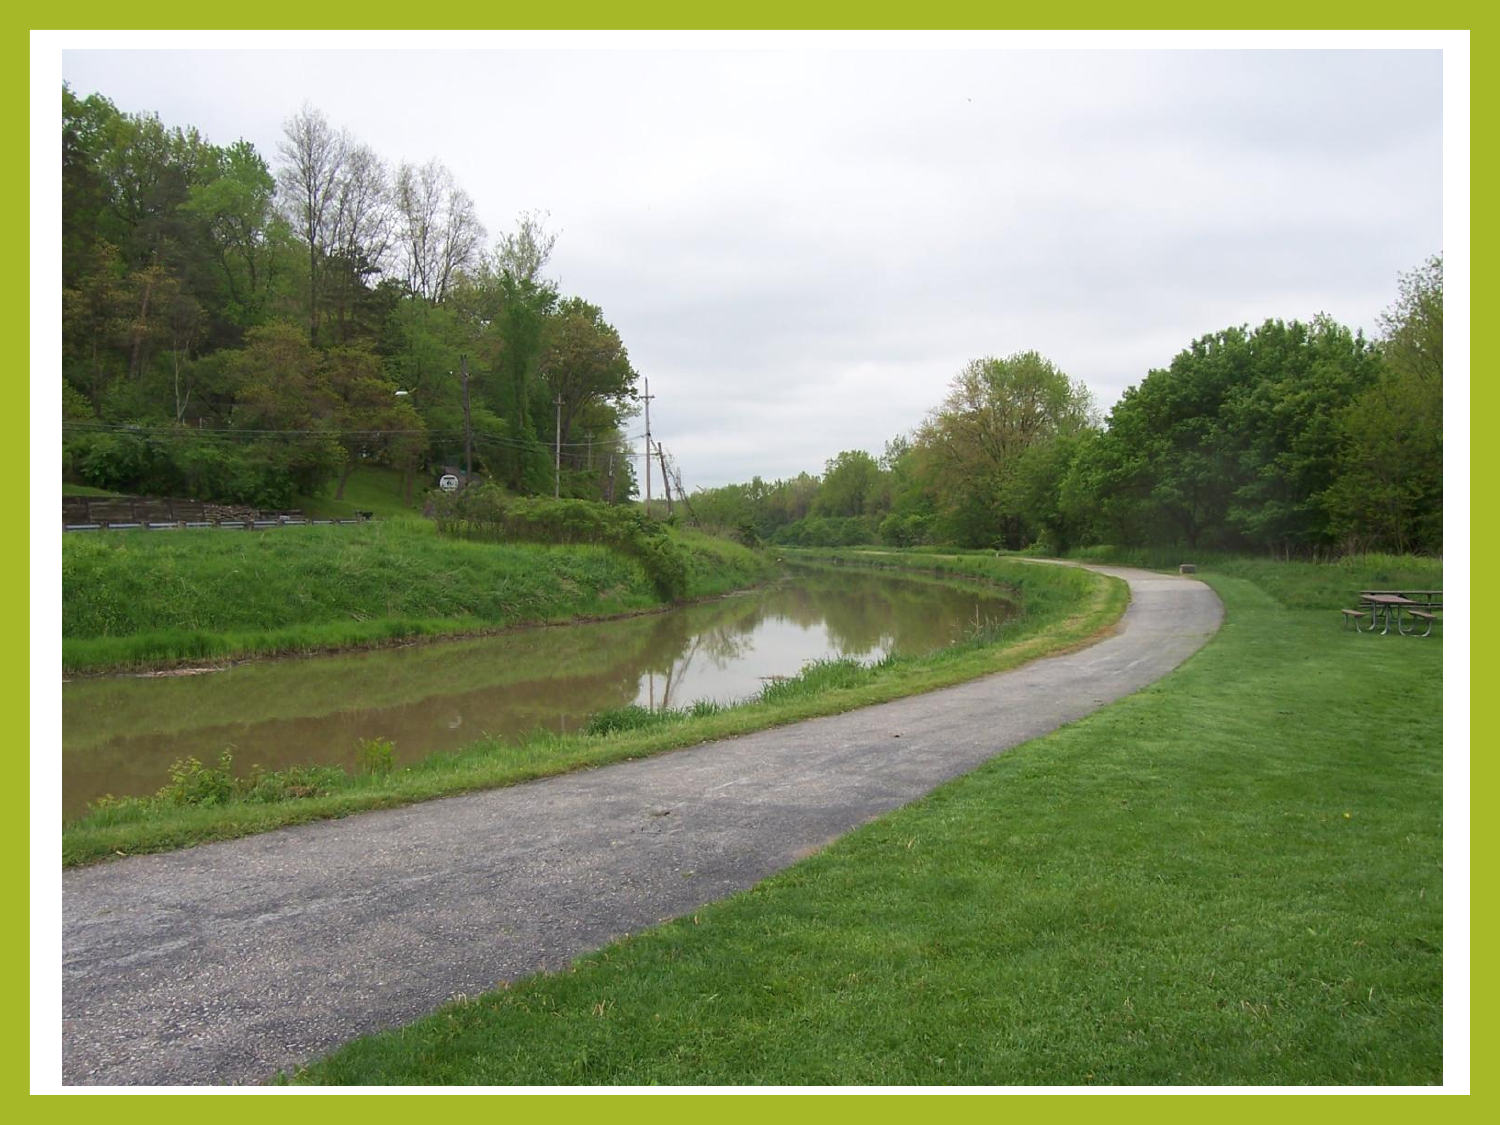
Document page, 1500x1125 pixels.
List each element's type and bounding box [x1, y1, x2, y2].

picture [62, 49, 1444, 1086]
